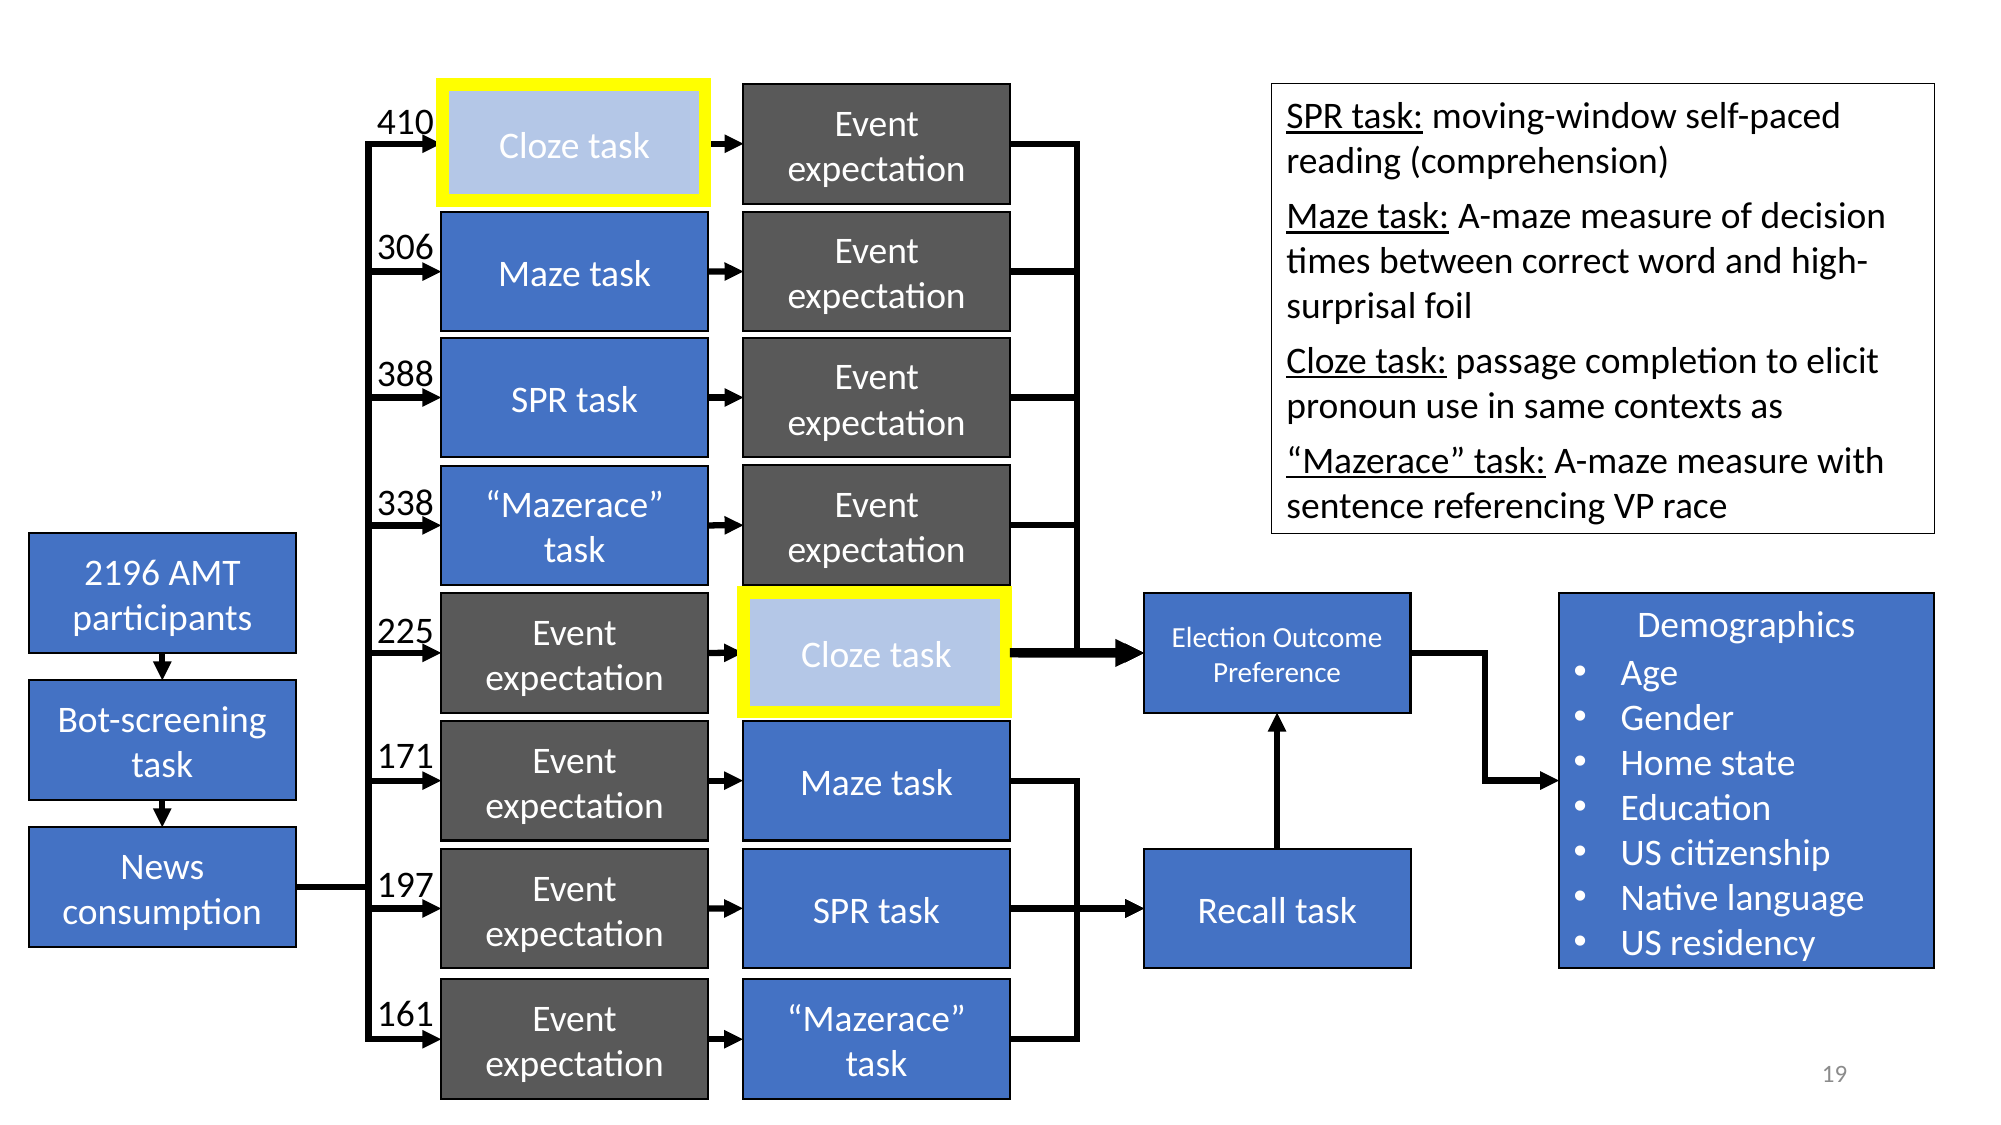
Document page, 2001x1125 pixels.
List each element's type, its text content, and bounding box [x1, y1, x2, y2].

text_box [295, 143, 441, 271]
text_box Cloze task [742, 592, 1011, 714]
text_box 410 [362, 89, 442, 150]
text_box Event expectation [742, 83, 1011, 205]
text_box 171 [441, 723, 449, 784]
text_box 2196 AMT participants [28, 532, 295, 654]
text_box Cloze task [440, 83, 709, 205]
text_box “Mazerace” task [441, 465, 709, 586]
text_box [295, 652, 441, 780]
text_box SPR task [441, 337, 709, 458]
text_box Event expectation [742, 464, 1010, 586]
text_box Event expectation [441, 592, 709, 714]
text_box Maze task [441, 211, 709, 332]
text_box “Mazerace” task [742, 978, 1011, 1100]
text_box Maze task [742, 720, 1011, 842]
text_box 388 [441, 341, 449, 402]
text_box News consumption [28, 826, 295, 948]
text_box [1010, 143, 1144, 652]
text_box 306 [441, 214, 449, 275]
text_box Event expectation [441, 848, 709, 969]
text_box Event expectation [742, 337, 1010, 458]
text_box Event expectation [441, 720, 709, 842]
text_box Demographics Age Gender Home state Education US citizenship Native language US residency [1558, 592, 1935, 969]
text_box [1009, 780, 1144, 908]
text_box Election Outcome Preference [1143, 592, 1412, 714]
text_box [295, 525, 441, 652]
text_box SPR task: moving-window self-paced reading (comprehension) Maze task: A-maze measure of decision times between correct word and high-surprisal foil Cloze task: passage completion to elicit pronoun use in same contexts as “Mazerace” task: A-maze measure with sentence referencing VP race [1271, 83, 1935, 534]
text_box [1410, 652, 1559, 781]
text_box 161 [362, 981, 449, 1042]
text_box Bot-screening task [28, 679, 295, 801]
text_box 225 [441, 598, 449, 659]
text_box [295, 397, 441, 525]
text_box Recall task [1144, 848, 1412, 969]
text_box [295, 271, 441, 397]
text_box Event expectation [440, 978, 709, 1100]
text_box Event expectation [742, 211, 1010, 332]
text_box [295, 780, 441, 886]
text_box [1009, 908, 1144, 1040]
text_box [442, 84, 706, 202]
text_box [295, 886, 441, 1040]
text_box 338 [441, 470, 449, 531]
text_box 197 [441, 852, 449, 913]
text_box SPR task [742, 848, 1009, 969]
slide_number 19 [1412, 1042, 1863, 1103]
text_box [742, 591, 1007, 713]
